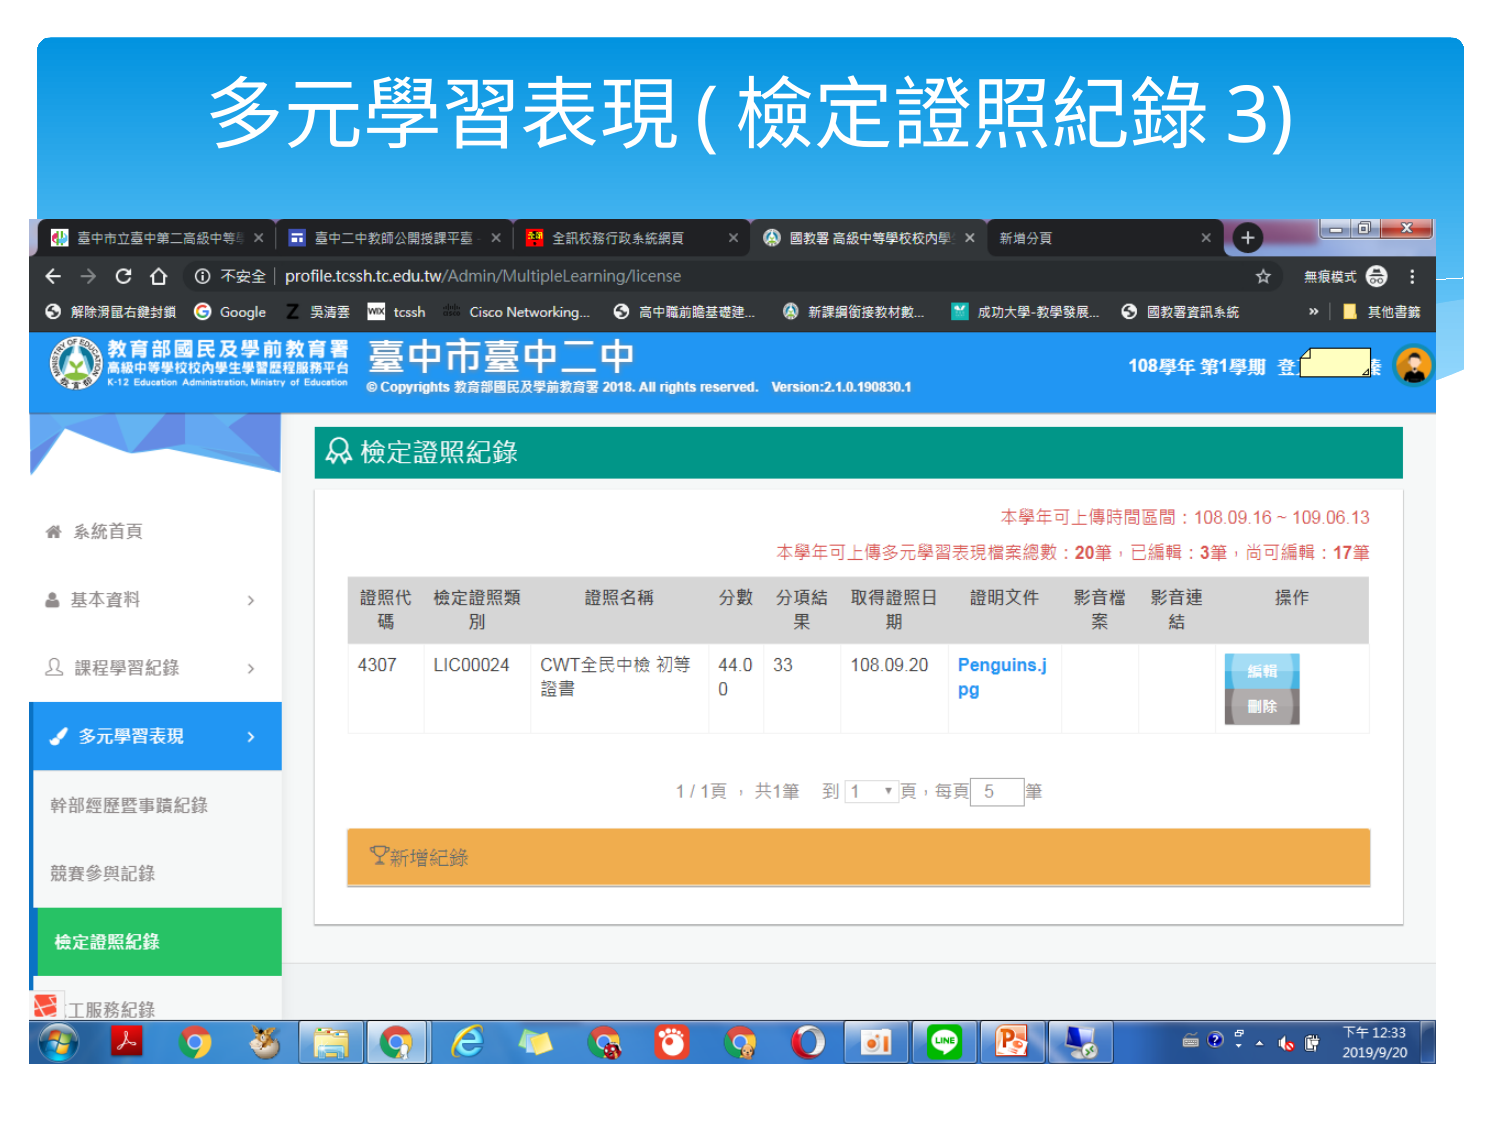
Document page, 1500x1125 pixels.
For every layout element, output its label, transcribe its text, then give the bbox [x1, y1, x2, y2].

title 多元學習表現(檢定證照紀錄3) [75, 55, 1425, 217]
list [29, 219, 1436, 1064]
